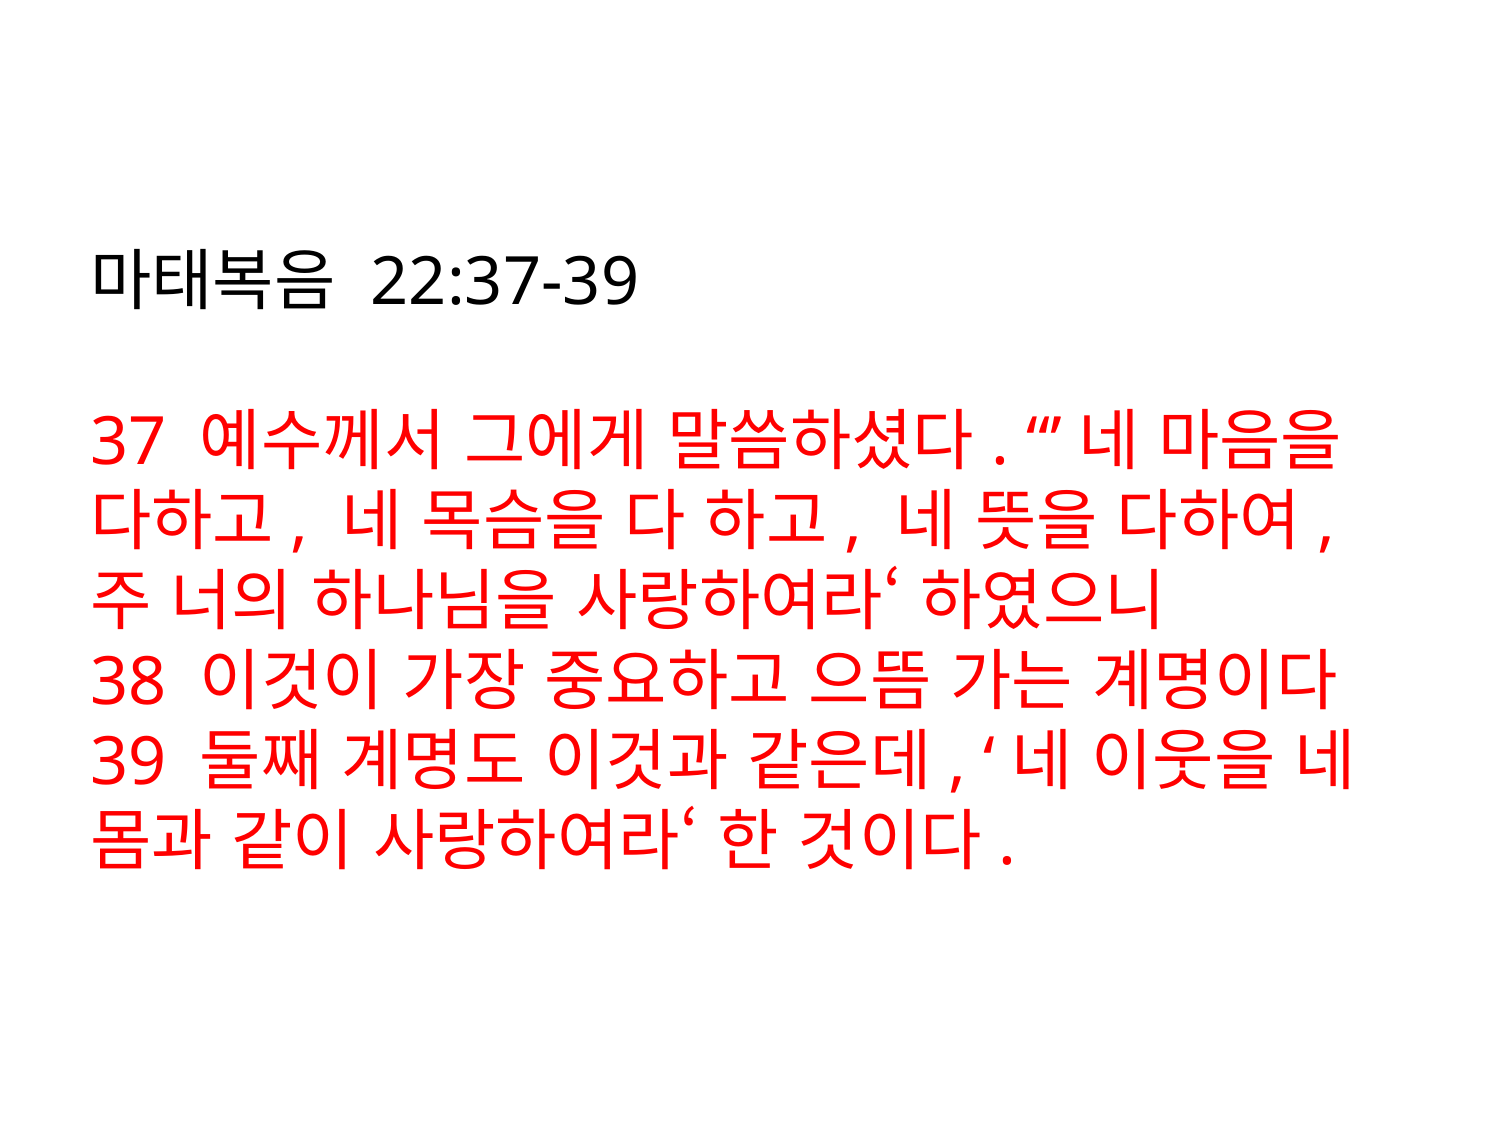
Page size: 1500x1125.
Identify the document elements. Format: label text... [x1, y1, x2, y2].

title 마태복음 22:37-39 37 예수께서 그에게 말씀하셨다. “’네 마음을 다하고, 네 목슴을 다 하고, 네 뜻을 다하여, 주 너의 하나님을 사랑하여라‘ 하였으니 38 이것이 가장 중요하고 으뜸 가는 계명이다 39 둘째 계명도 이것과 같은데, ‘네 이웃을 네 몸과 같이 사랑하여라‘ 한 것이다. [75, 45, 1425, 1071]
